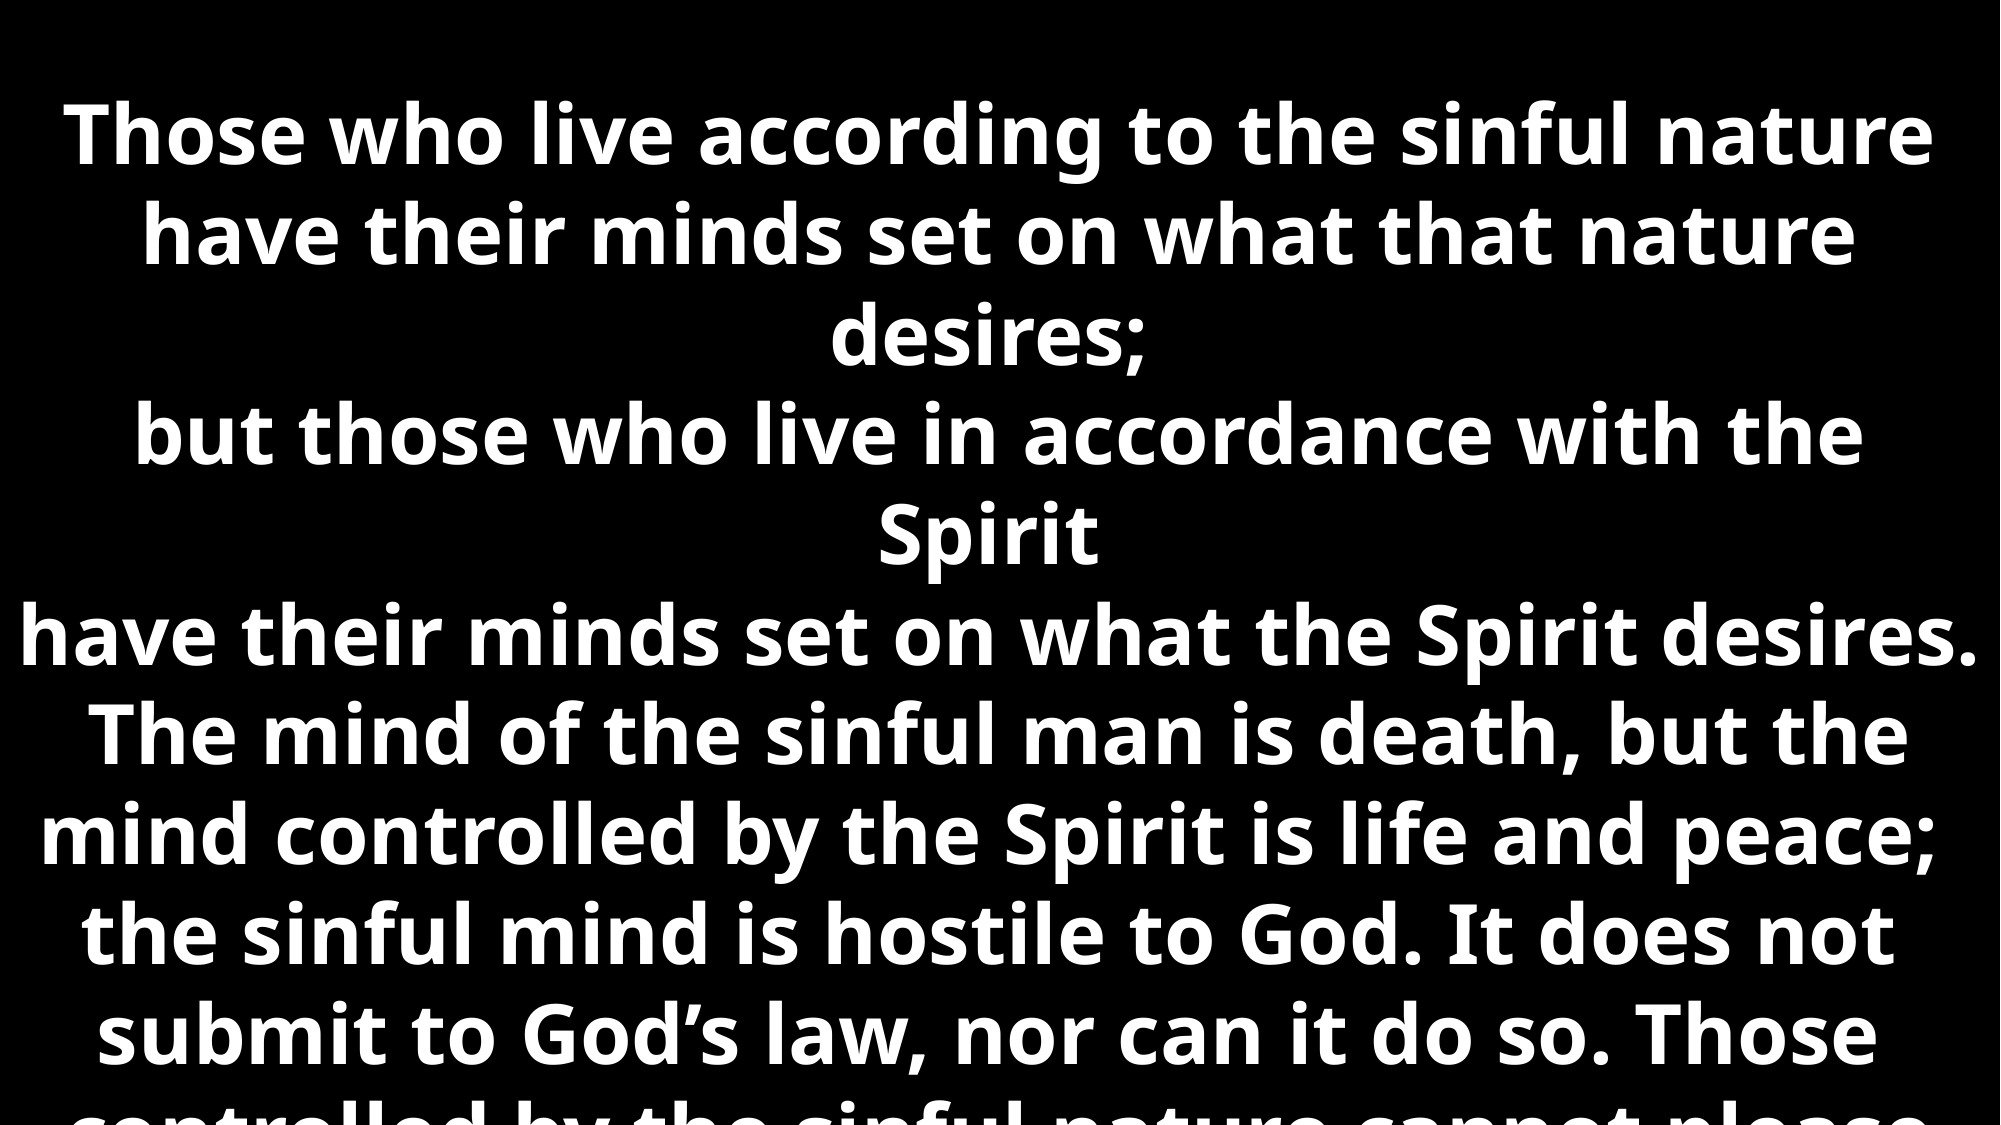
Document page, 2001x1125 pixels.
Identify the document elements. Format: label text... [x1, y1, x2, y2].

text_box Those who live according to the sinful nature have their minds set on what that nature desires; but those who live in accordance with the Spirit have their minds set on what the Spirit desires. The mind of the sinful man is death, but the mind controlled by the Spirit is life and peace; the sinful mind is hostile to God. It does not submit to God’s law, nor can it do so. Those controlled by the sinful nature cannot please God. [0, 74, 2000, 1125]
